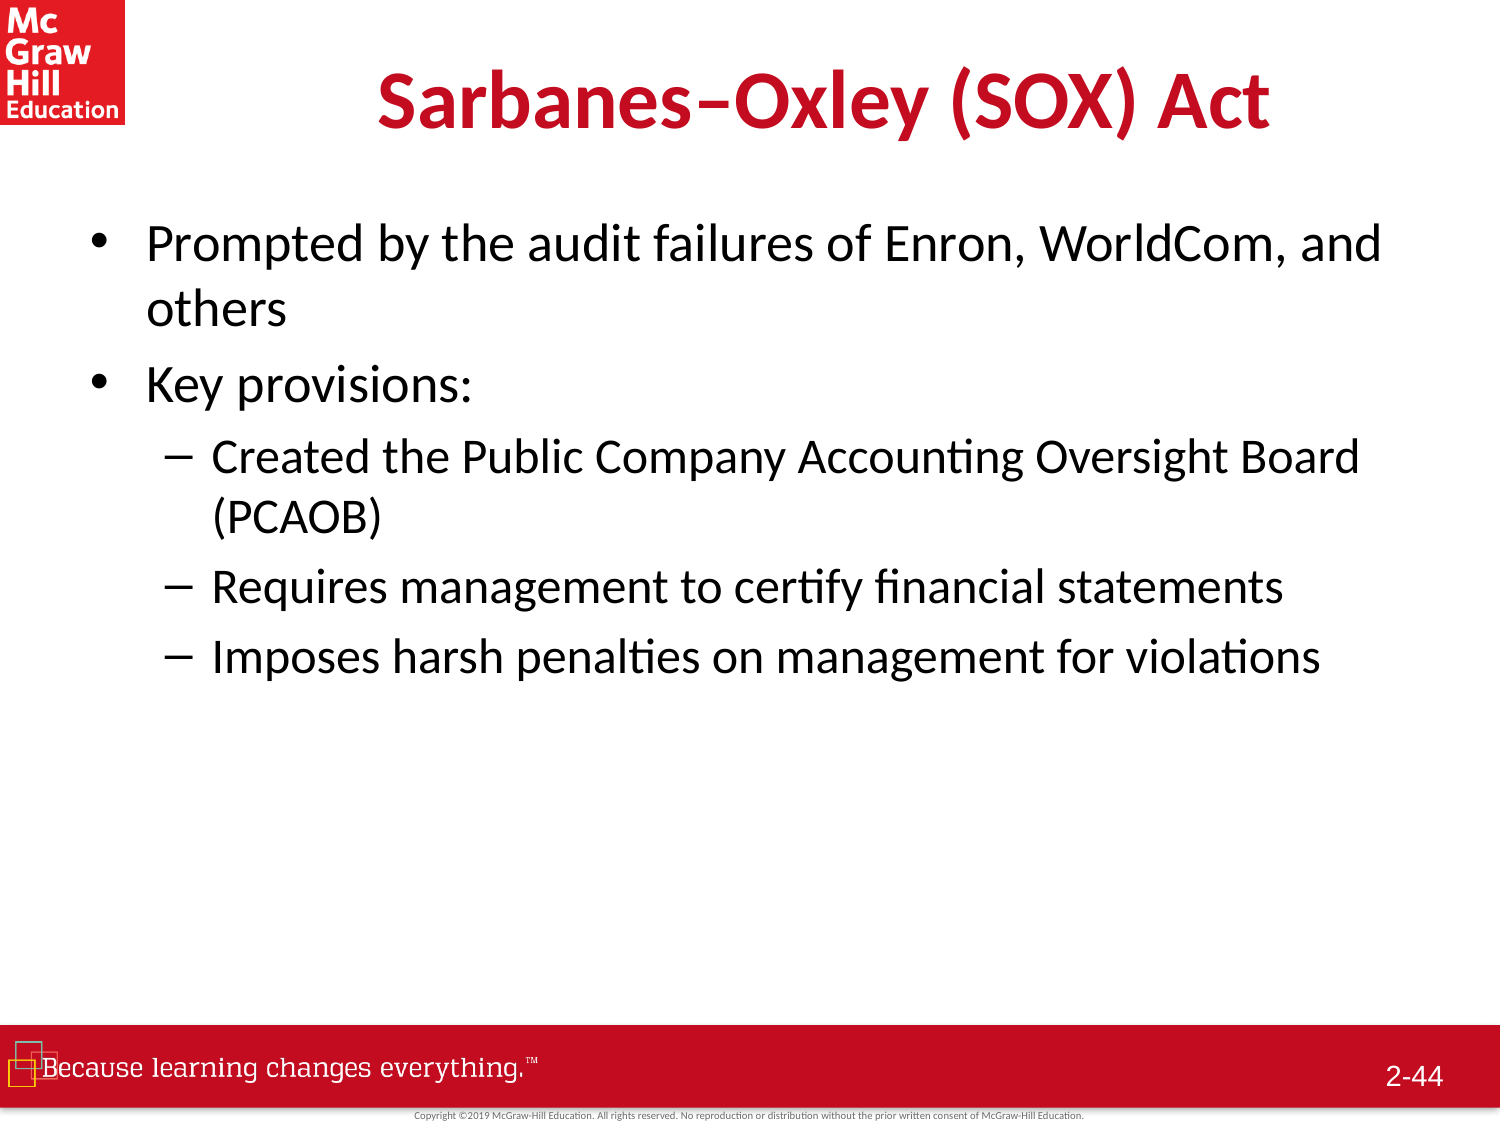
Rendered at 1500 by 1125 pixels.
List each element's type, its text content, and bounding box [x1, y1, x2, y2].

picture [8, 1041, 538, 1087]
picture [0, 0, 125, 125]
slide_number 2-43 [1362, 1050, 1500, 1113]
title Sarbanes–Oxley (SOX) Act [150, 37, 1500, 138]
list Prompted by the audit failures of Enron, WorldCom, and others Key provisions: Created the Public Company Accounting Oversight Board (PCAOB) Requires management to certify financial statements Imposes harsh penalties on management for violations [75, 200, 1425, 975]
